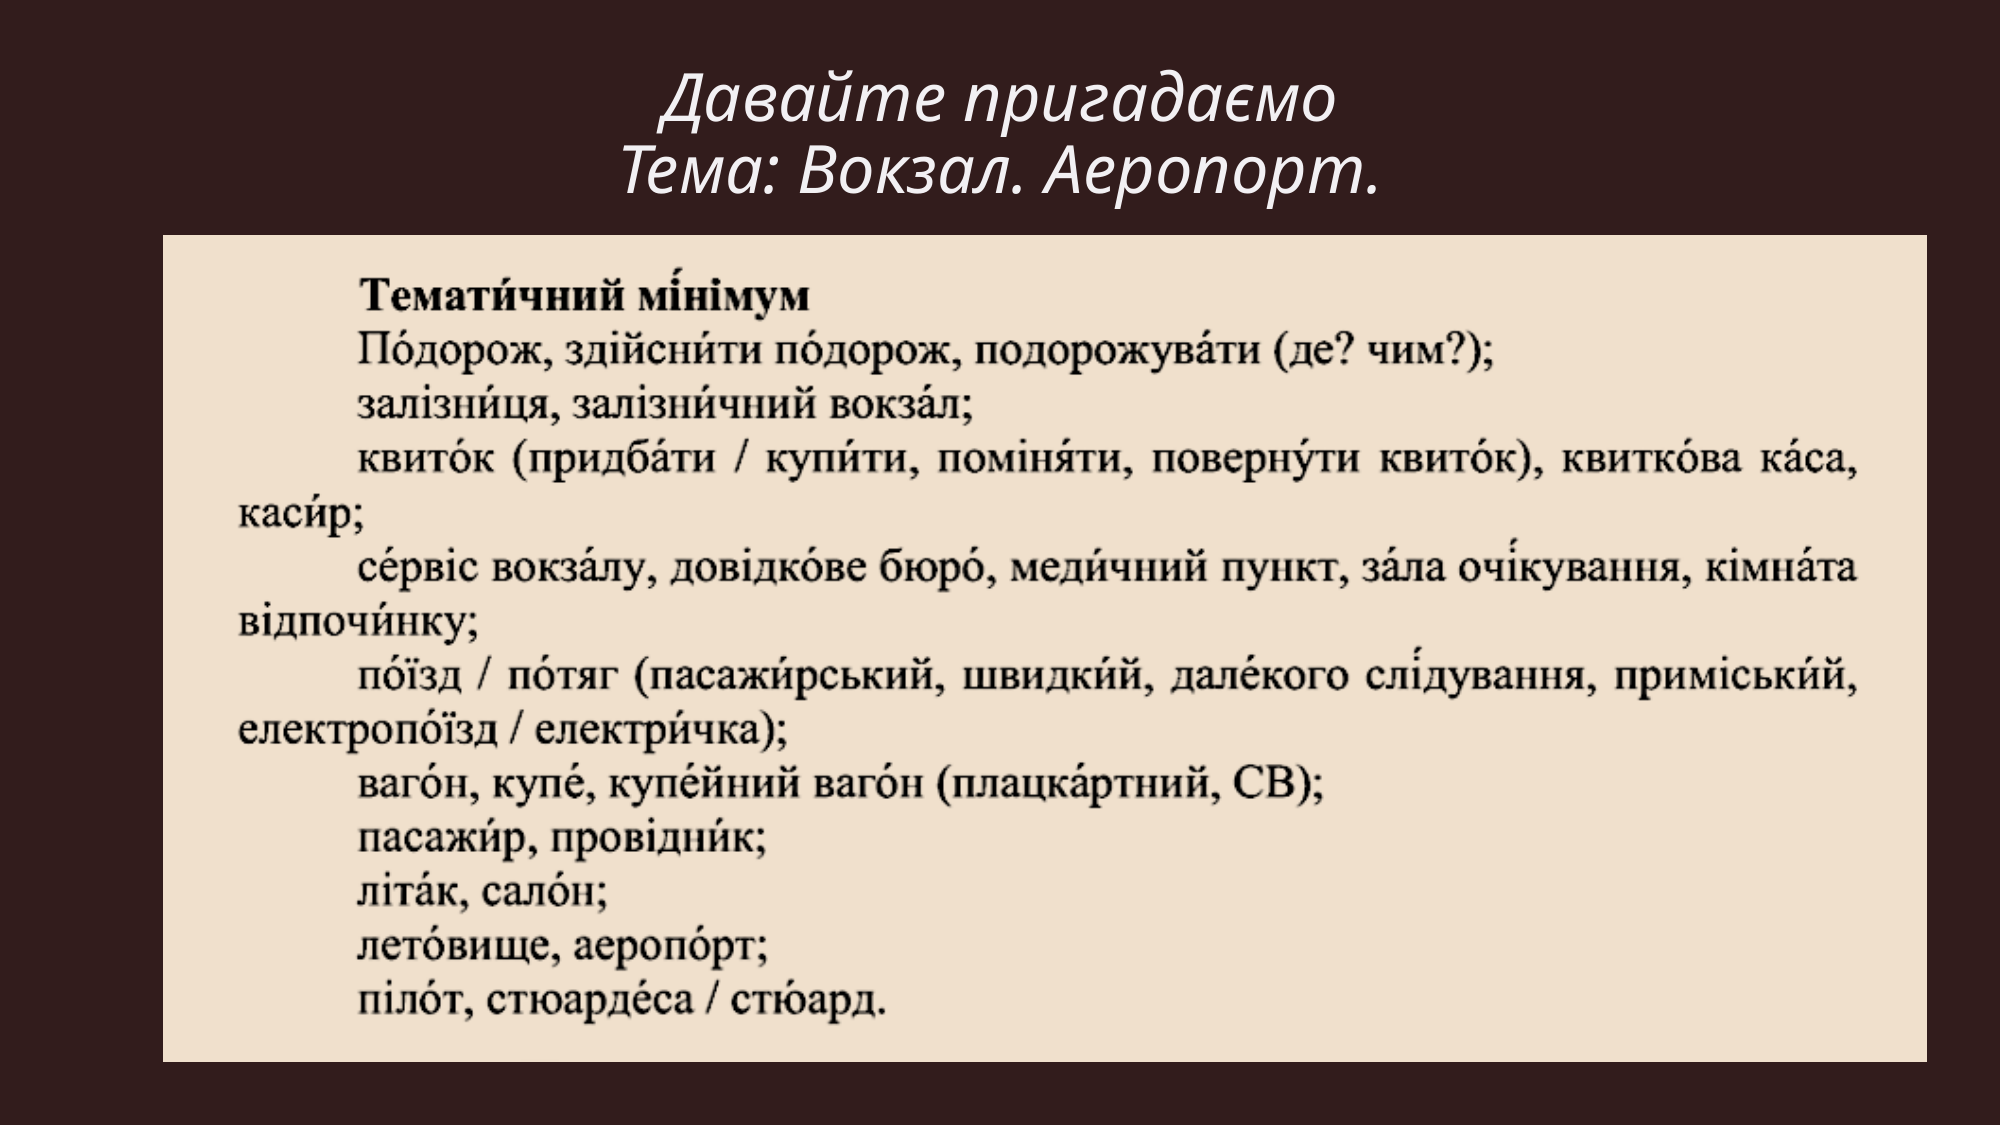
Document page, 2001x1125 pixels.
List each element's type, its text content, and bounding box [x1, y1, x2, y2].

title Давайте пригадаємо Тема: Вокзал. Аеропорт. [73, 63, 1928, 251]
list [163, 235, 1927, 1062]
